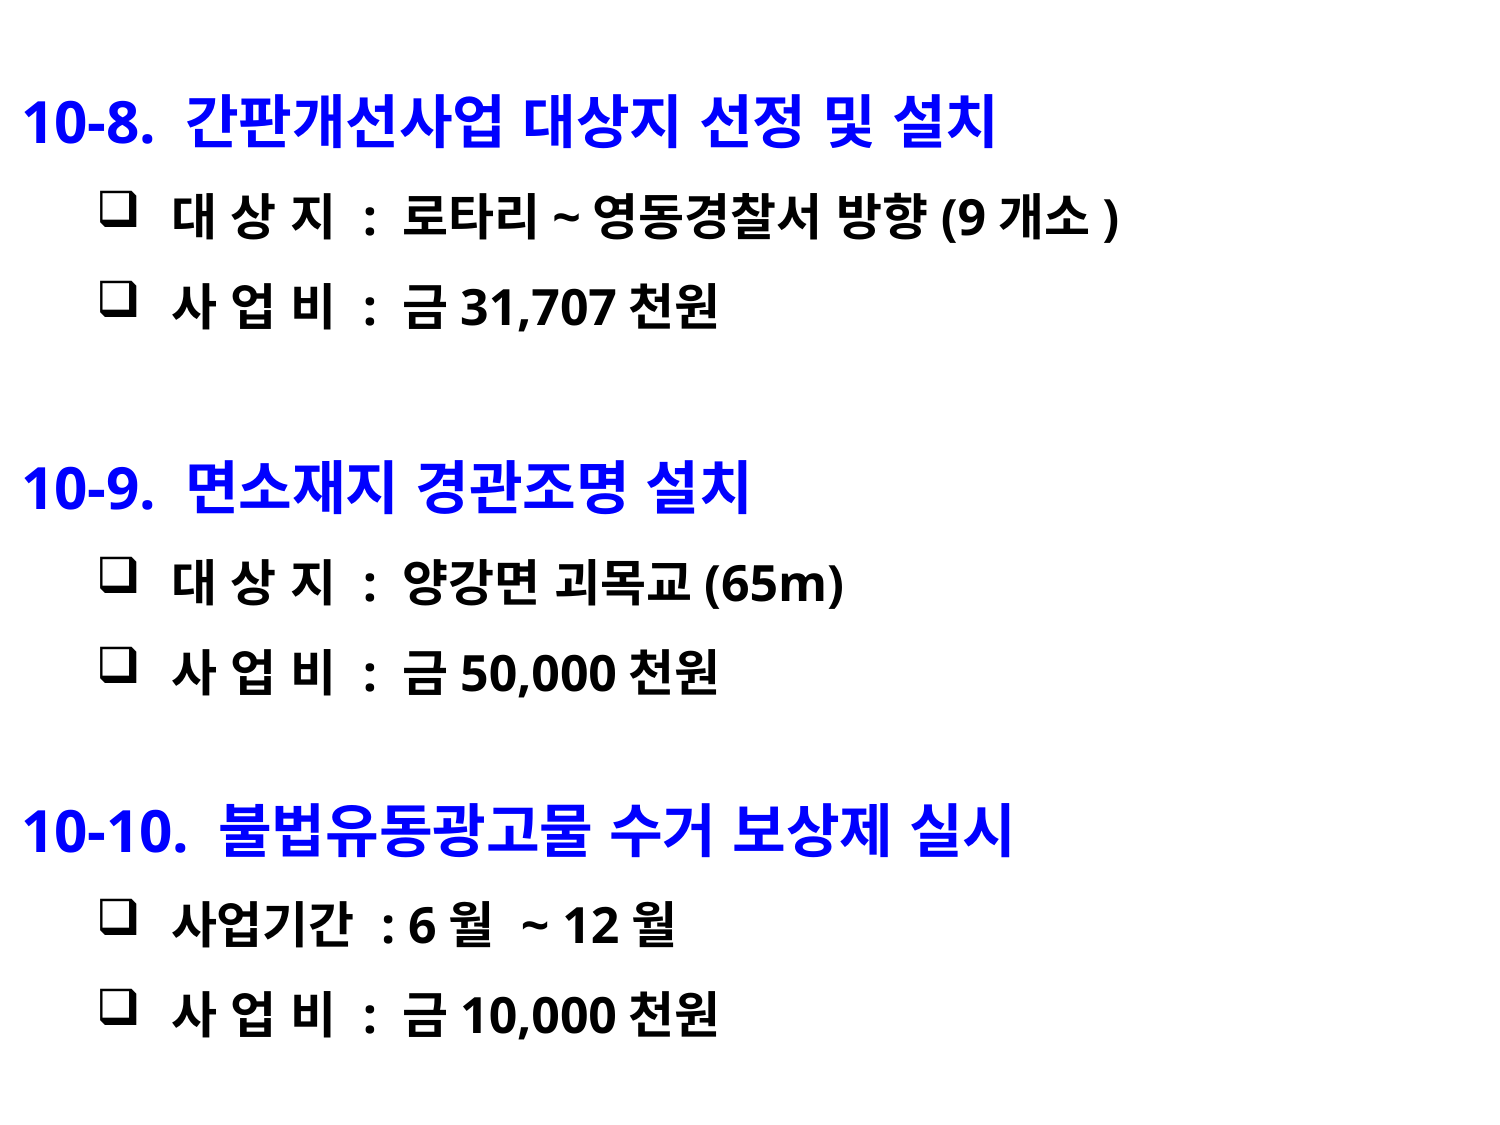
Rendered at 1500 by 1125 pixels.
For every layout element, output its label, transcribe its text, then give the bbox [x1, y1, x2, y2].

text_box 10-10. 불법유동광고물 수거 보상제 실시 사업기간 : 6월 ~ 12월 사 업 비 : 금10,000천원 [5, 751, 1500, 1047]
text_box 10-8. 간판개선사업 대상지 선정 및 설치 대 상 지 : 로타리~영동경찰서 방향(9개소) 사 업 비 : 금31,707천원 [5, 42, 1500, 327]
text_box 10-9. 면소재지 경관조명 설치 대 상 지 : 양강면 괴목교(65m) 사 업 비 : 금50,000천원 [5, 408, 1500, 634]
